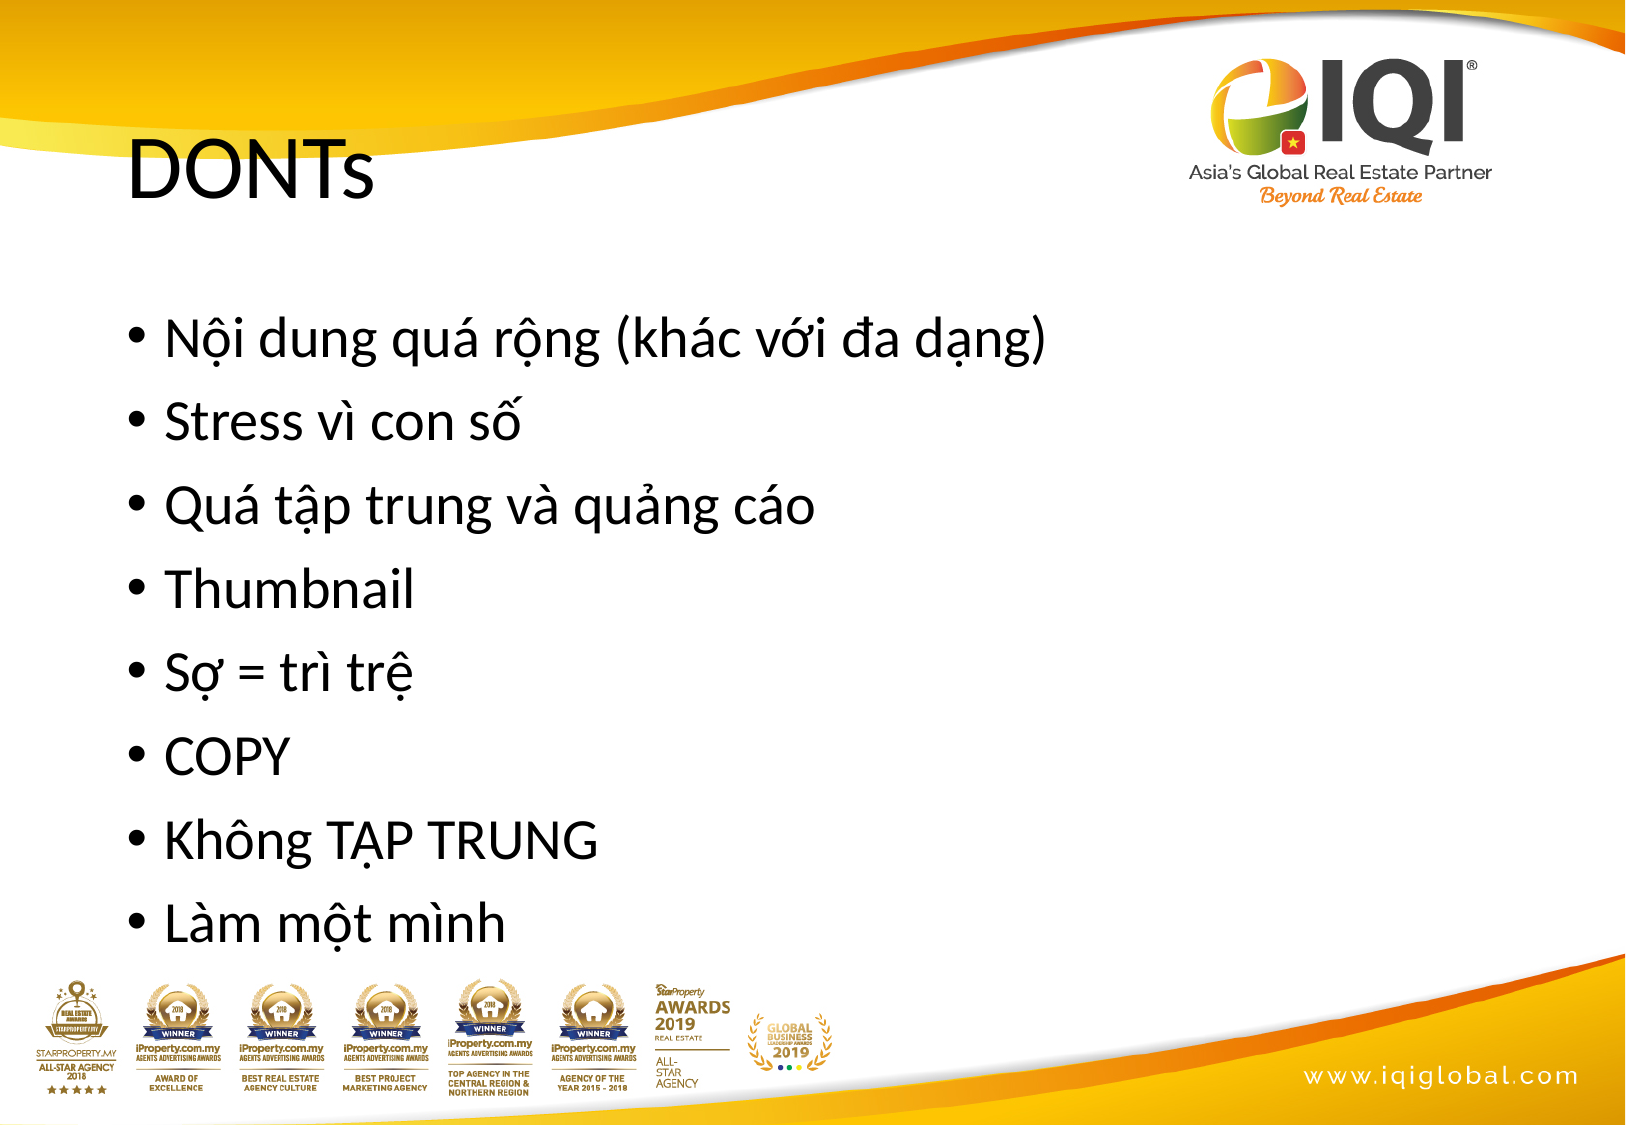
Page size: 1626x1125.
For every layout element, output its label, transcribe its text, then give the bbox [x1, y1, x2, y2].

title DONTs [111, 59, 1514, 278]
list Nội dung quá rộng (khác với đa dạng) Stress vì con số Quá tập trung và quảng cáo Thumbnail Sợ = trì trệ COPY Không TẬP TRUNG Làm một mình [111, 299, 1514, 1014]
picture [0, 0, 1626, 1125]
